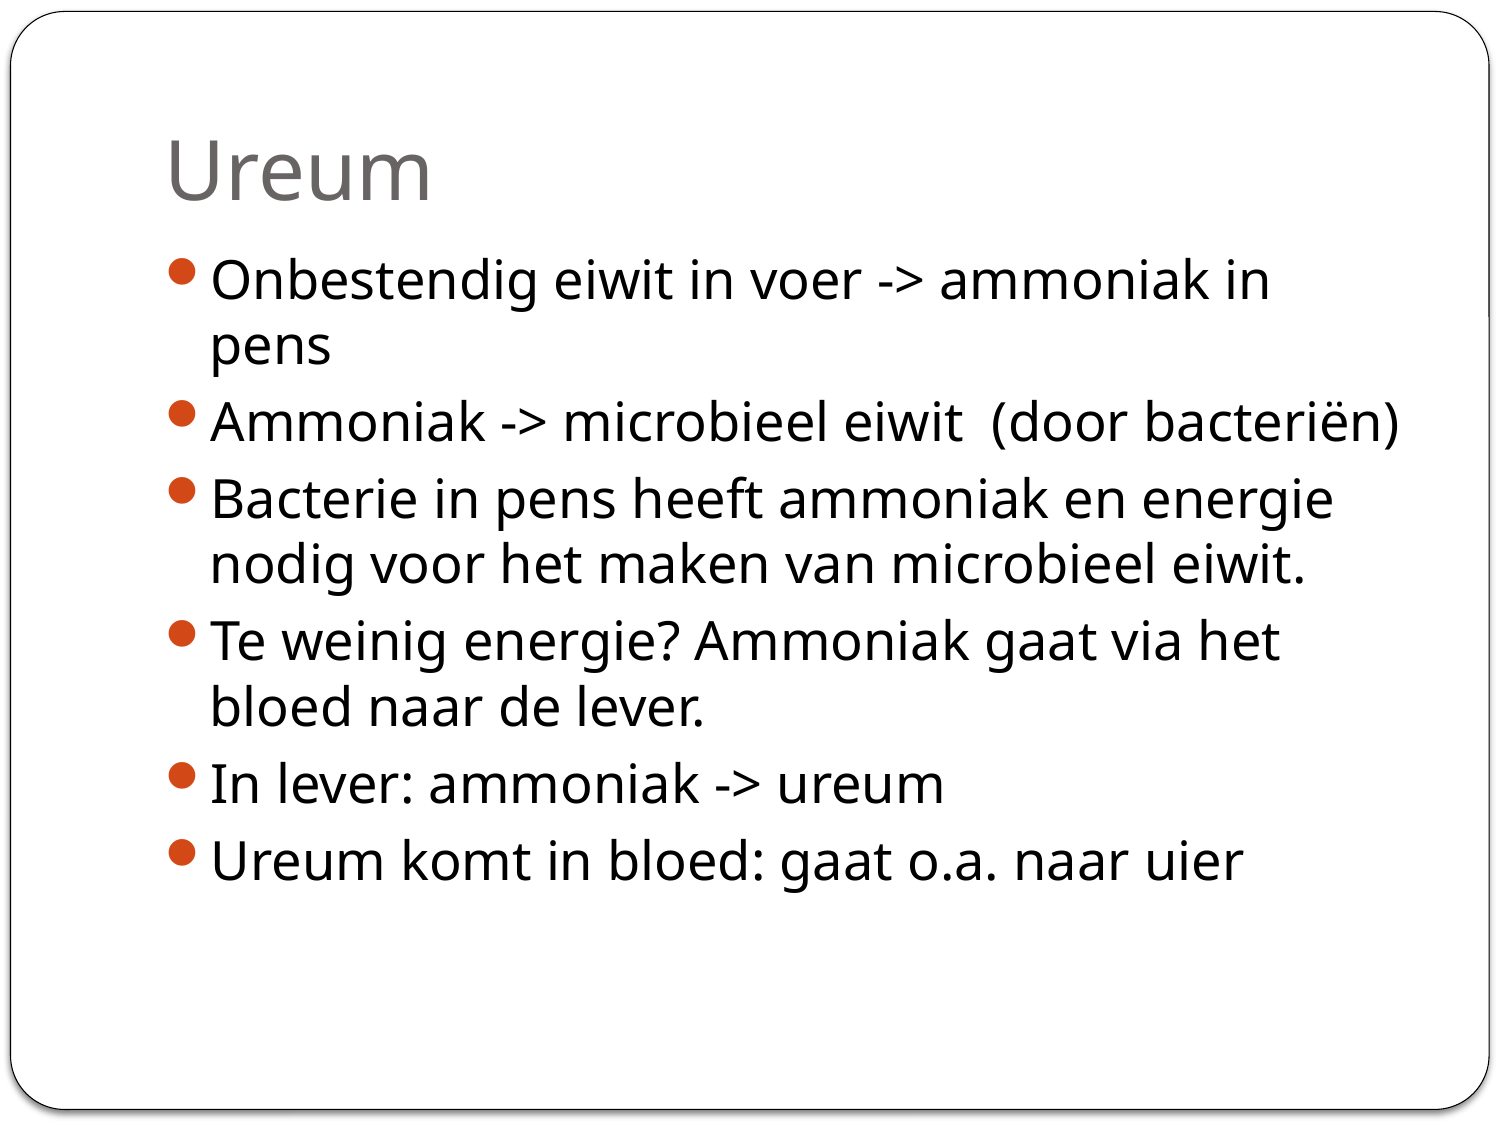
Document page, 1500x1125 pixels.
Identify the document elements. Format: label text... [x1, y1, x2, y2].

list Onbestendig eiwit in voer -> ammoniak in pens Ammoniak -> microbieel eiwit (door bacteriën) Bacterie in pens heeft ammoniak en energie nodig voor het maken van microbieel eiwit. Te weinig energie? Ammoniak gaat via het bloed naar de lever. In lever: ammoniak -> ureum Ureum komt in bloed: gaat o.a. naar uier [150, 237, 1425, 988]
title Ureum [150, 45, 1425, 233]
